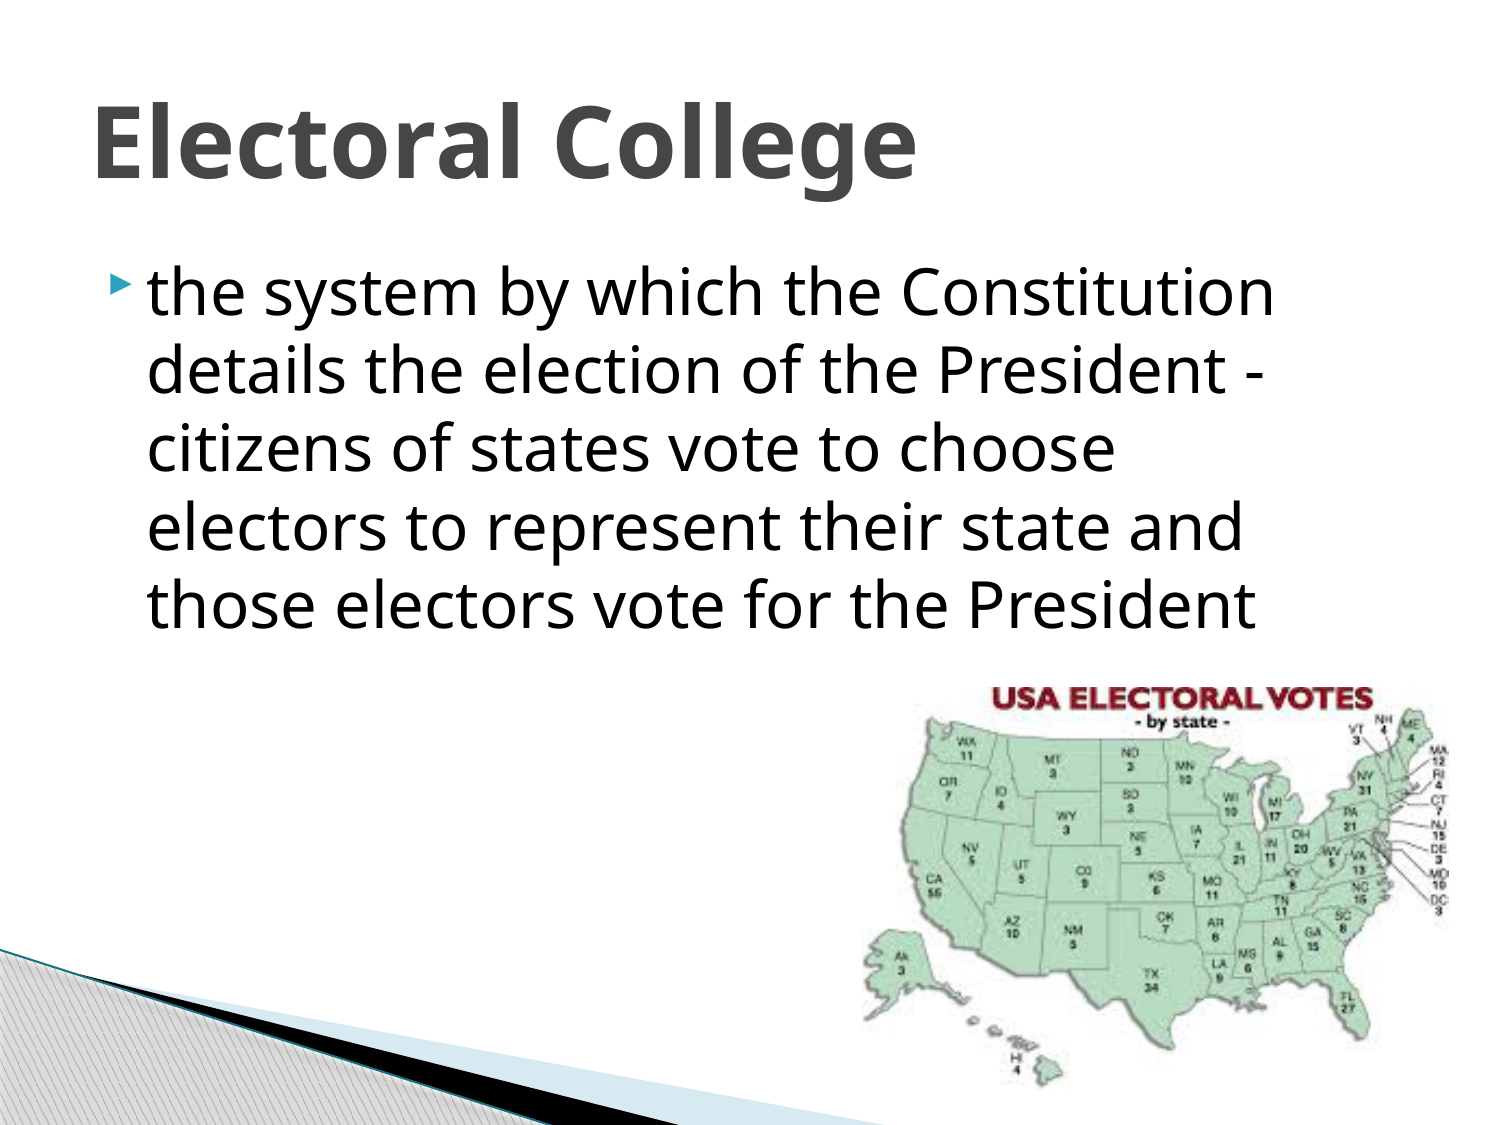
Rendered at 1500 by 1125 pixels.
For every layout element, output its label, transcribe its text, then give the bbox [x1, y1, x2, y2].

list the system by which the Constitution details the election of the President - citizens of states vote to choose electors to represent their state and those electors vote for the President [75, 243, 1300, 813]
picture [862, 687, 1449, 1090]
title Electoral College [75, 45, 1425, 233]
